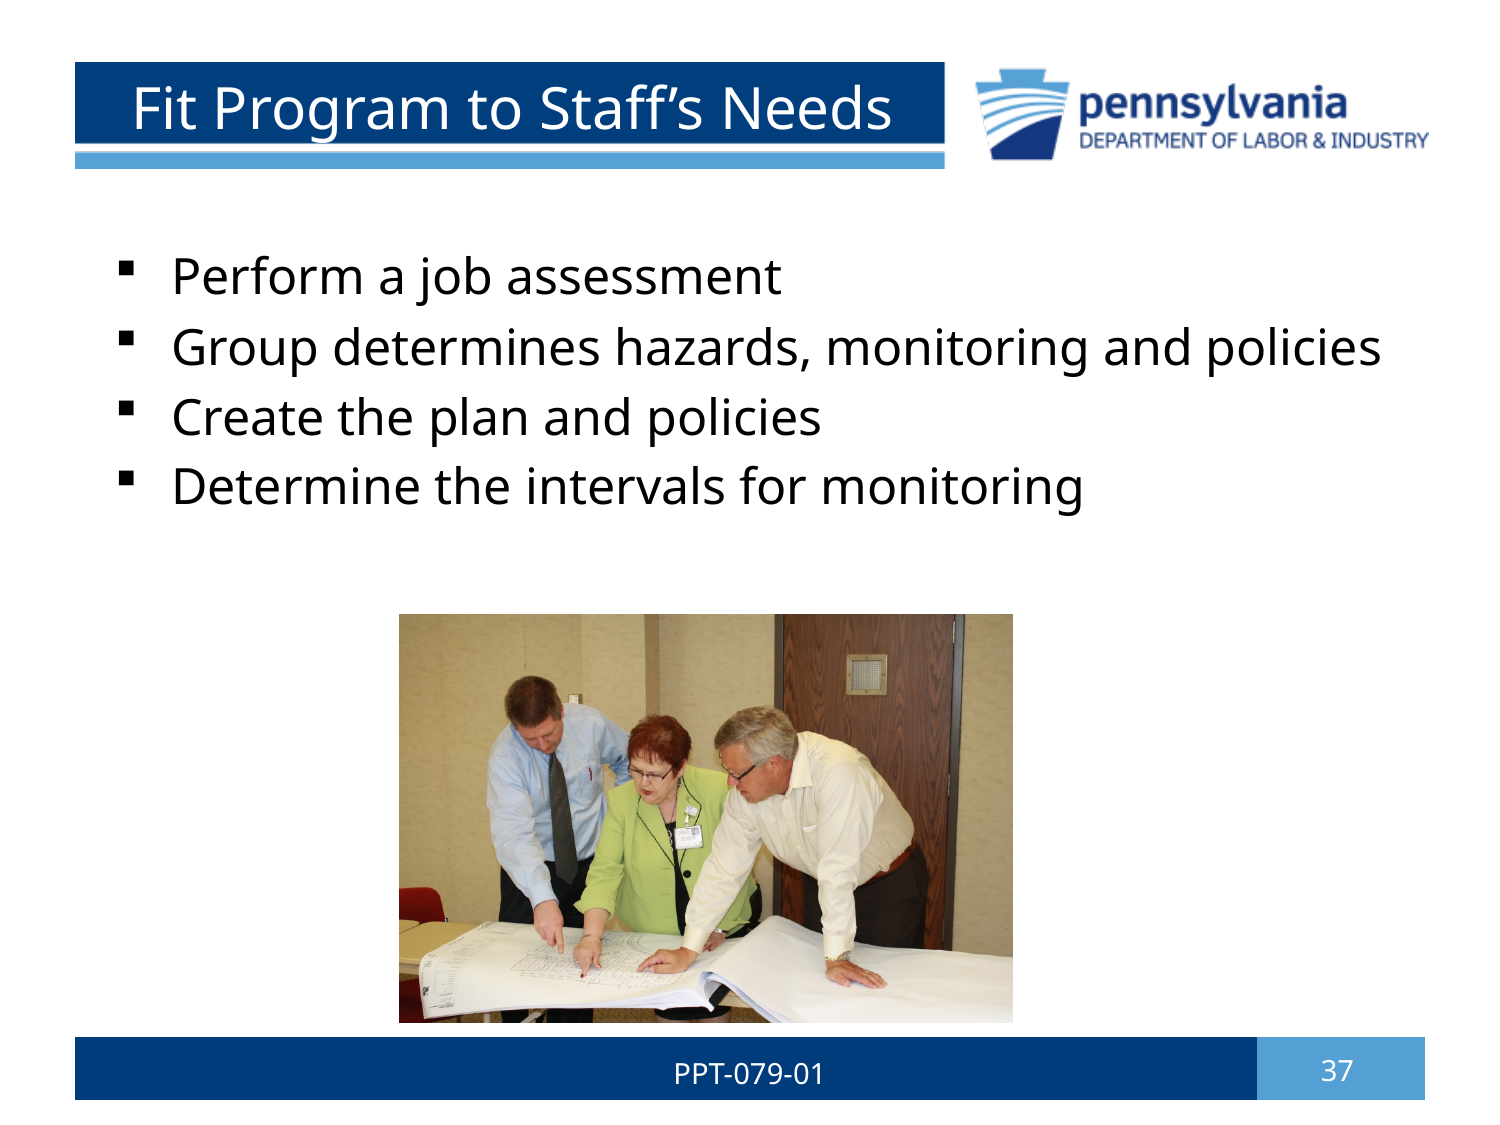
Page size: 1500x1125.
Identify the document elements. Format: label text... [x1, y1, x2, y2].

title Fit Program to Staff’s Needs [75, 62, 950, 150]
picture [75, 1037, 1425, 1100]
picture [399, 614, 1013, 1023]
slide_number 37 [1250, 1042, 1425, 1103]
subtitle Perform a job assessment Group determines hazards, monitoring and policies Create the plan and policies Determine the intervals for monitoring [99, 237, 1400, 963]
footer PPT-079-01 [512, 1042, 988, 1103]
picture [75, 62, 1429, 169]
